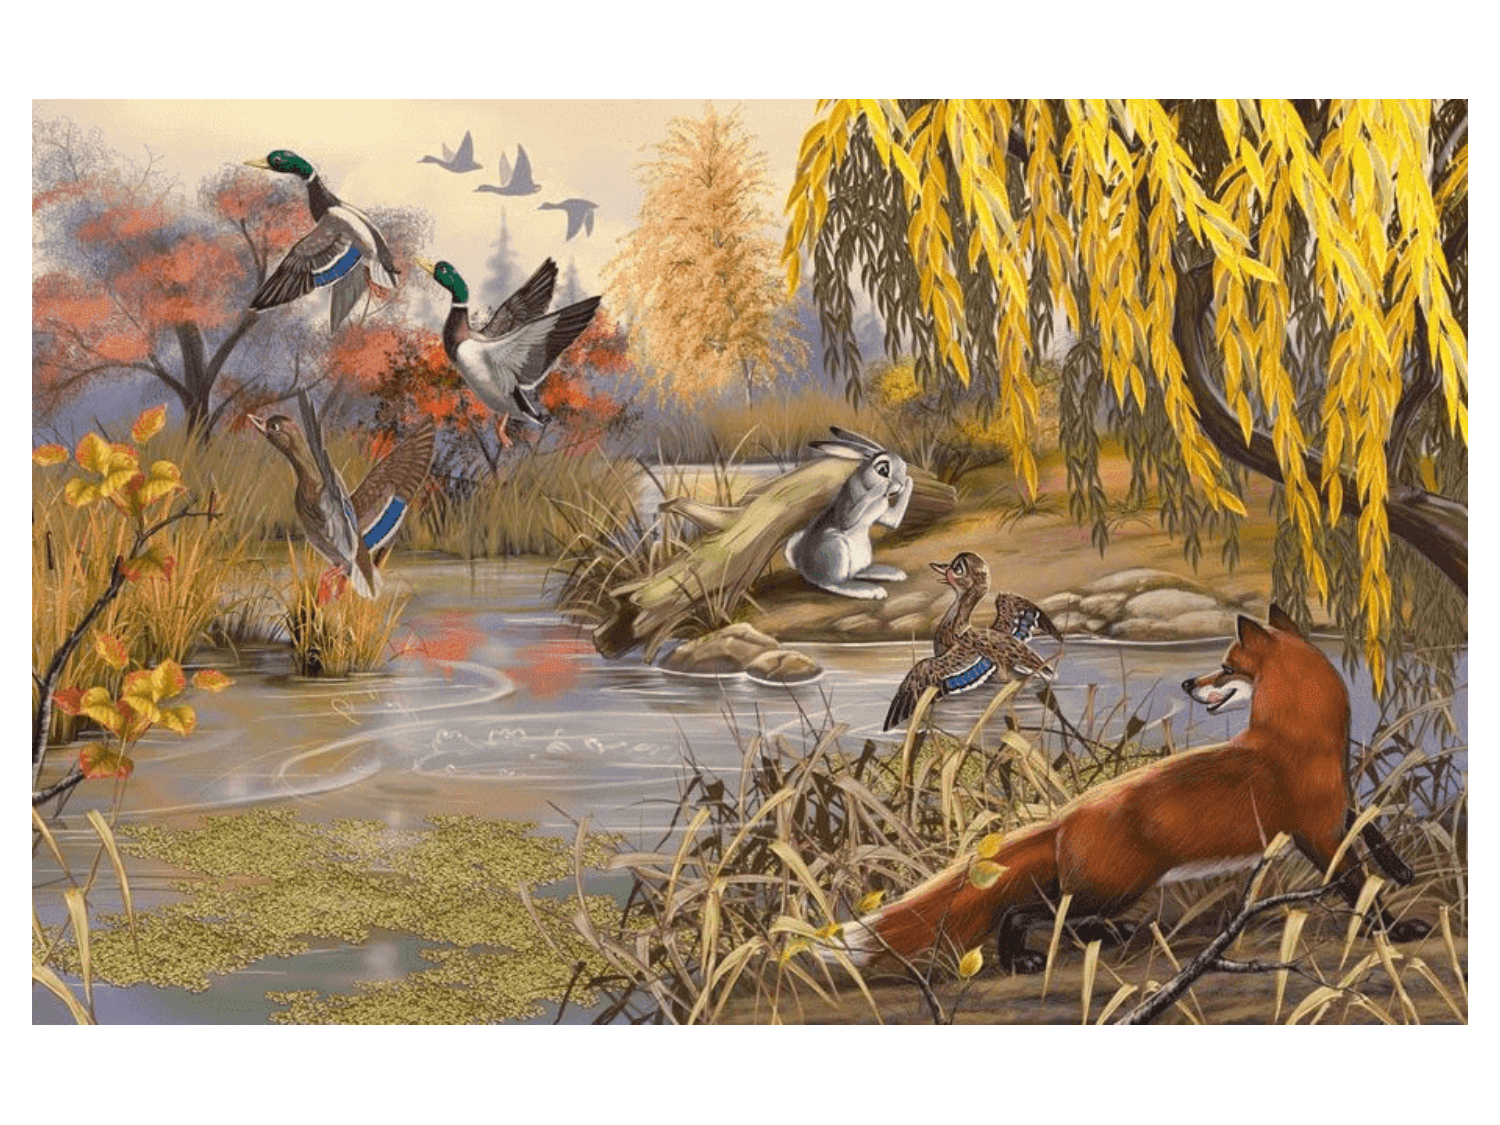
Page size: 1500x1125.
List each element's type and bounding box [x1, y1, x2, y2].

picture [31, 99, 1469, 1026]
